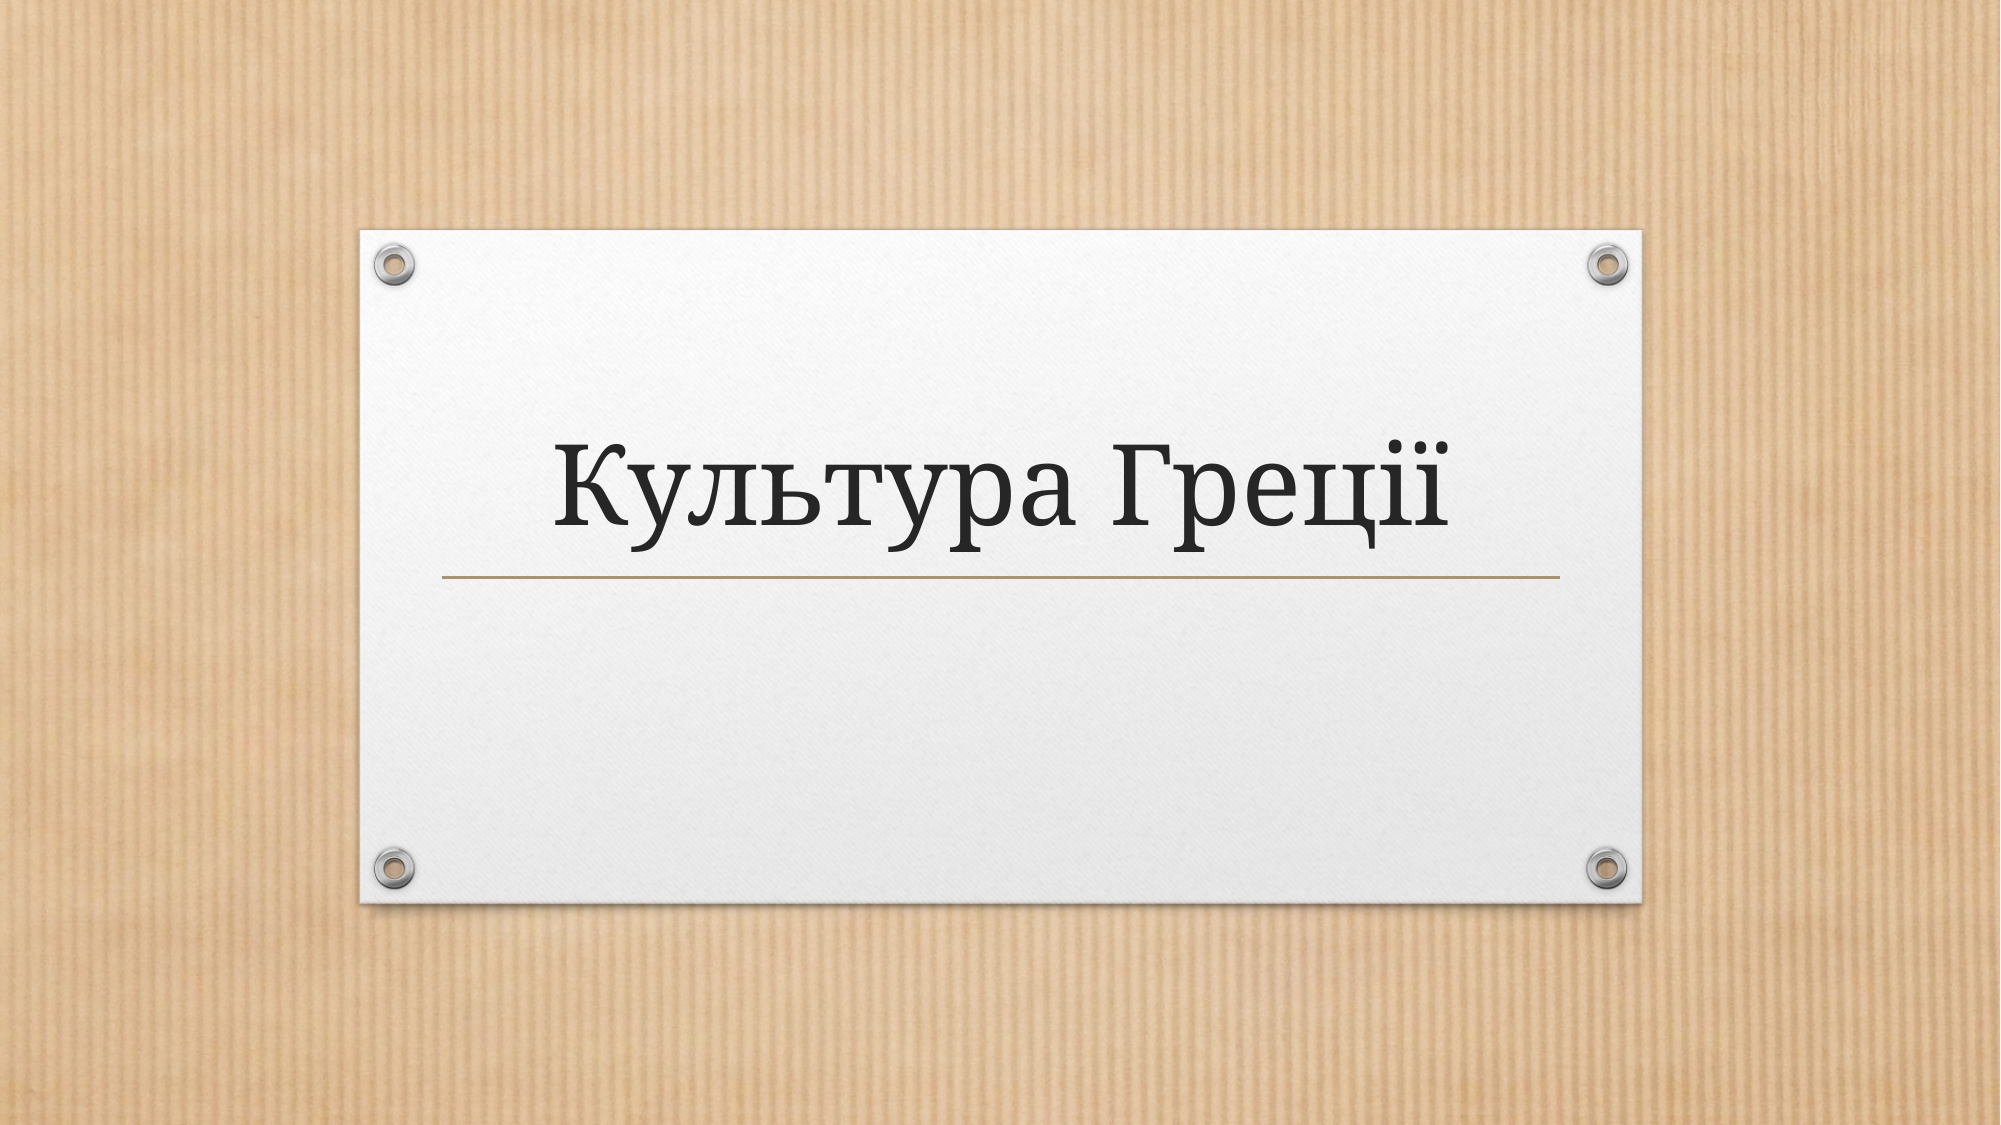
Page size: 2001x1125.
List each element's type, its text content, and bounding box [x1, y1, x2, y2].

title Культура Греції [441, 306, 1560, 556]
picture [0, 0, 2001, 1125]
